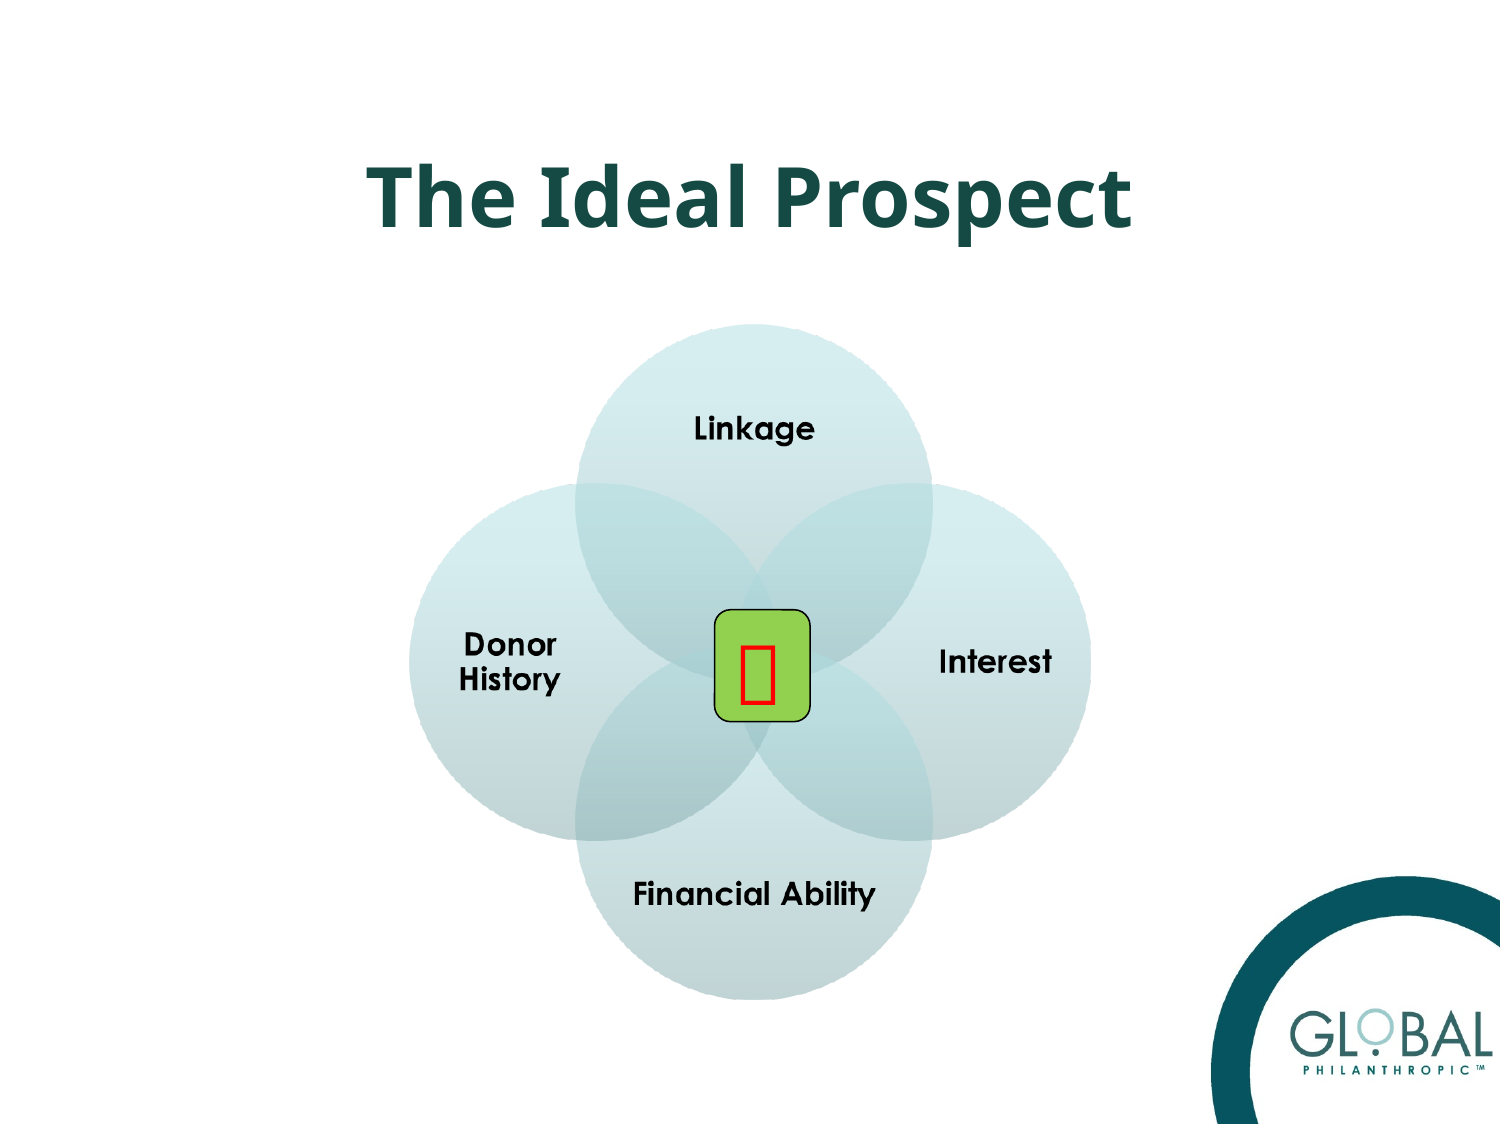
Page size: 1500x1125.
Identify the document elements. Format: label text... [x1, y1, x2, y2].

title The Ideal Prospect [112, 99, 1388, 288]
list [408, 324, 1092, 1001]
picture [1163, 844, 1500, 1124]
